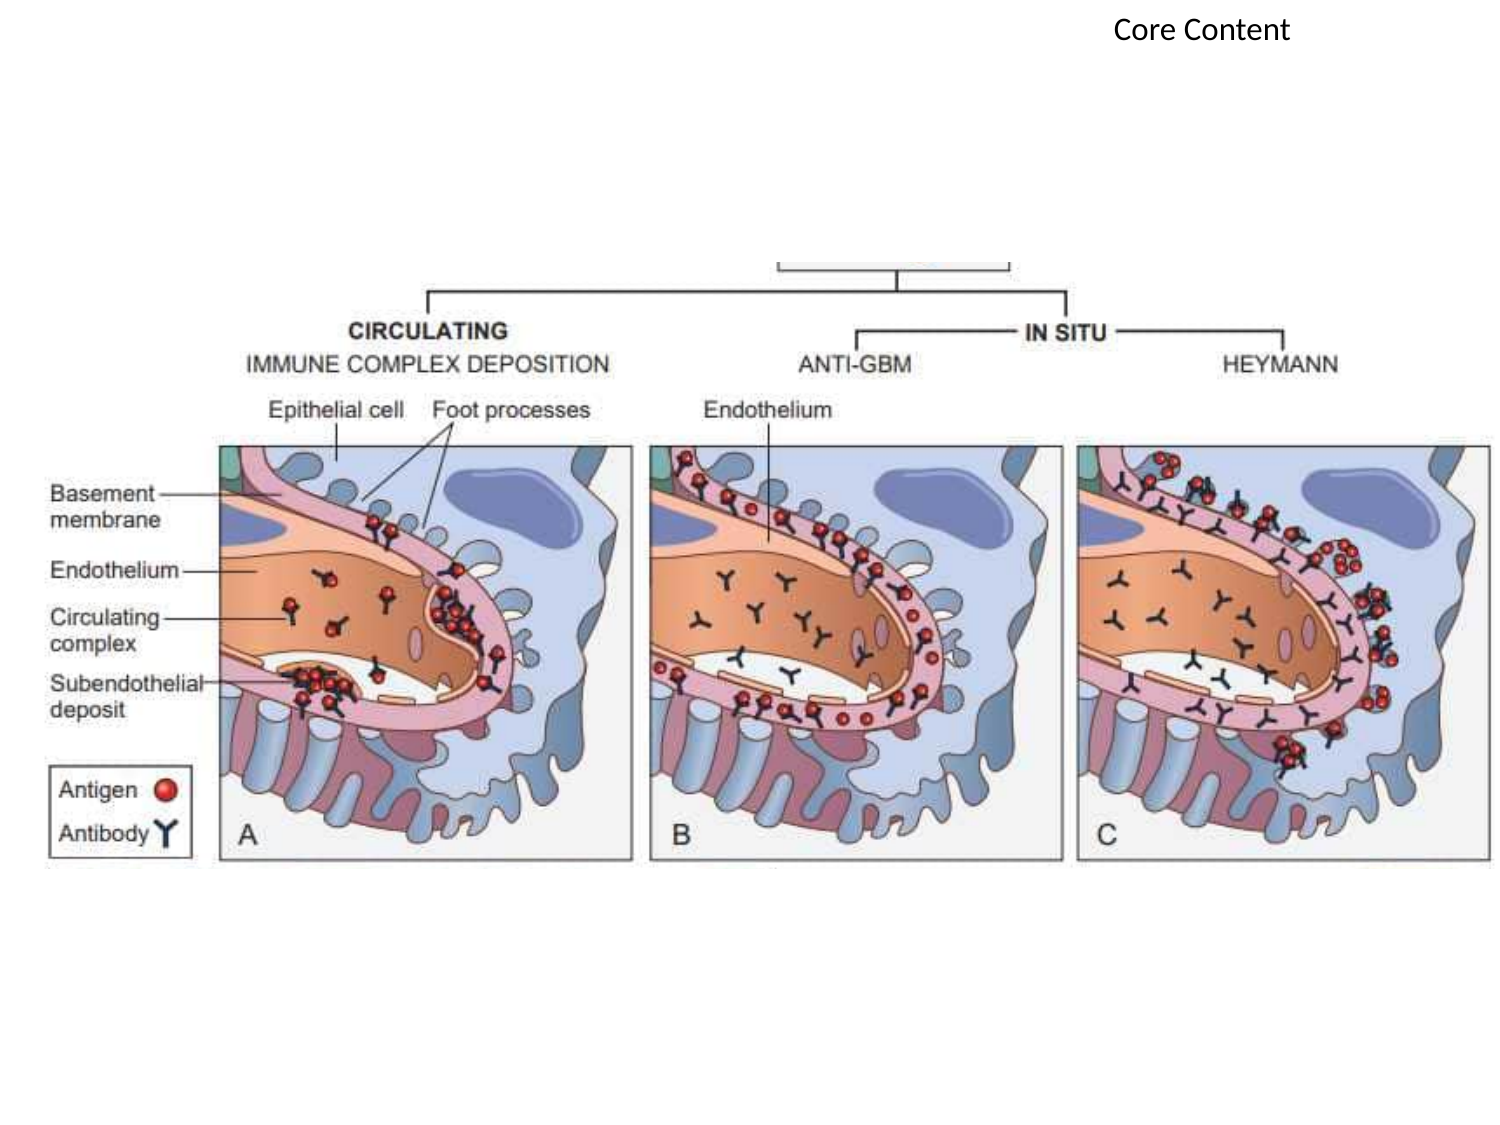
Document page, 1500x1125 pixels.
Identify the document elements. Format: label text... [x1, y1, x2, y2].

text_box Core Content [905, 0, 1500, 56]
picture [37, 262, 1498, 870]
